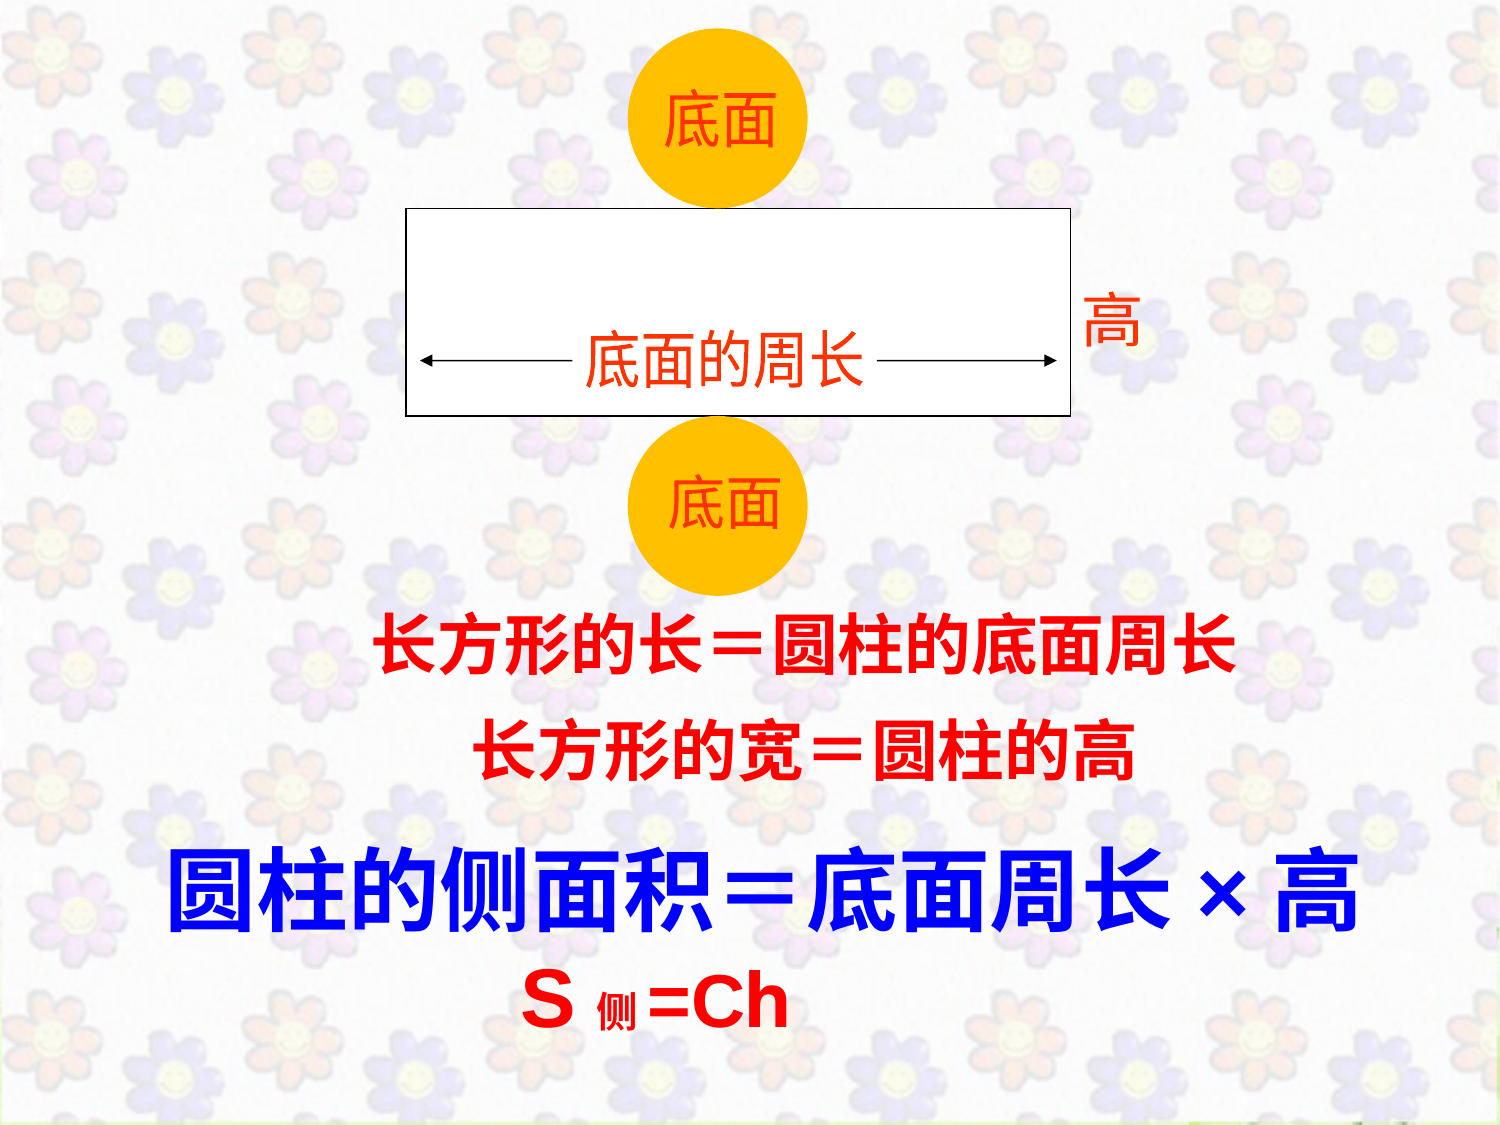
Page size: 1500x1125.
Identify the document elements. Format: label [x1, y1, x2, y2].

text_box [405, 28, 1140, 597]
picture [0, 0, 1500, 1125]
